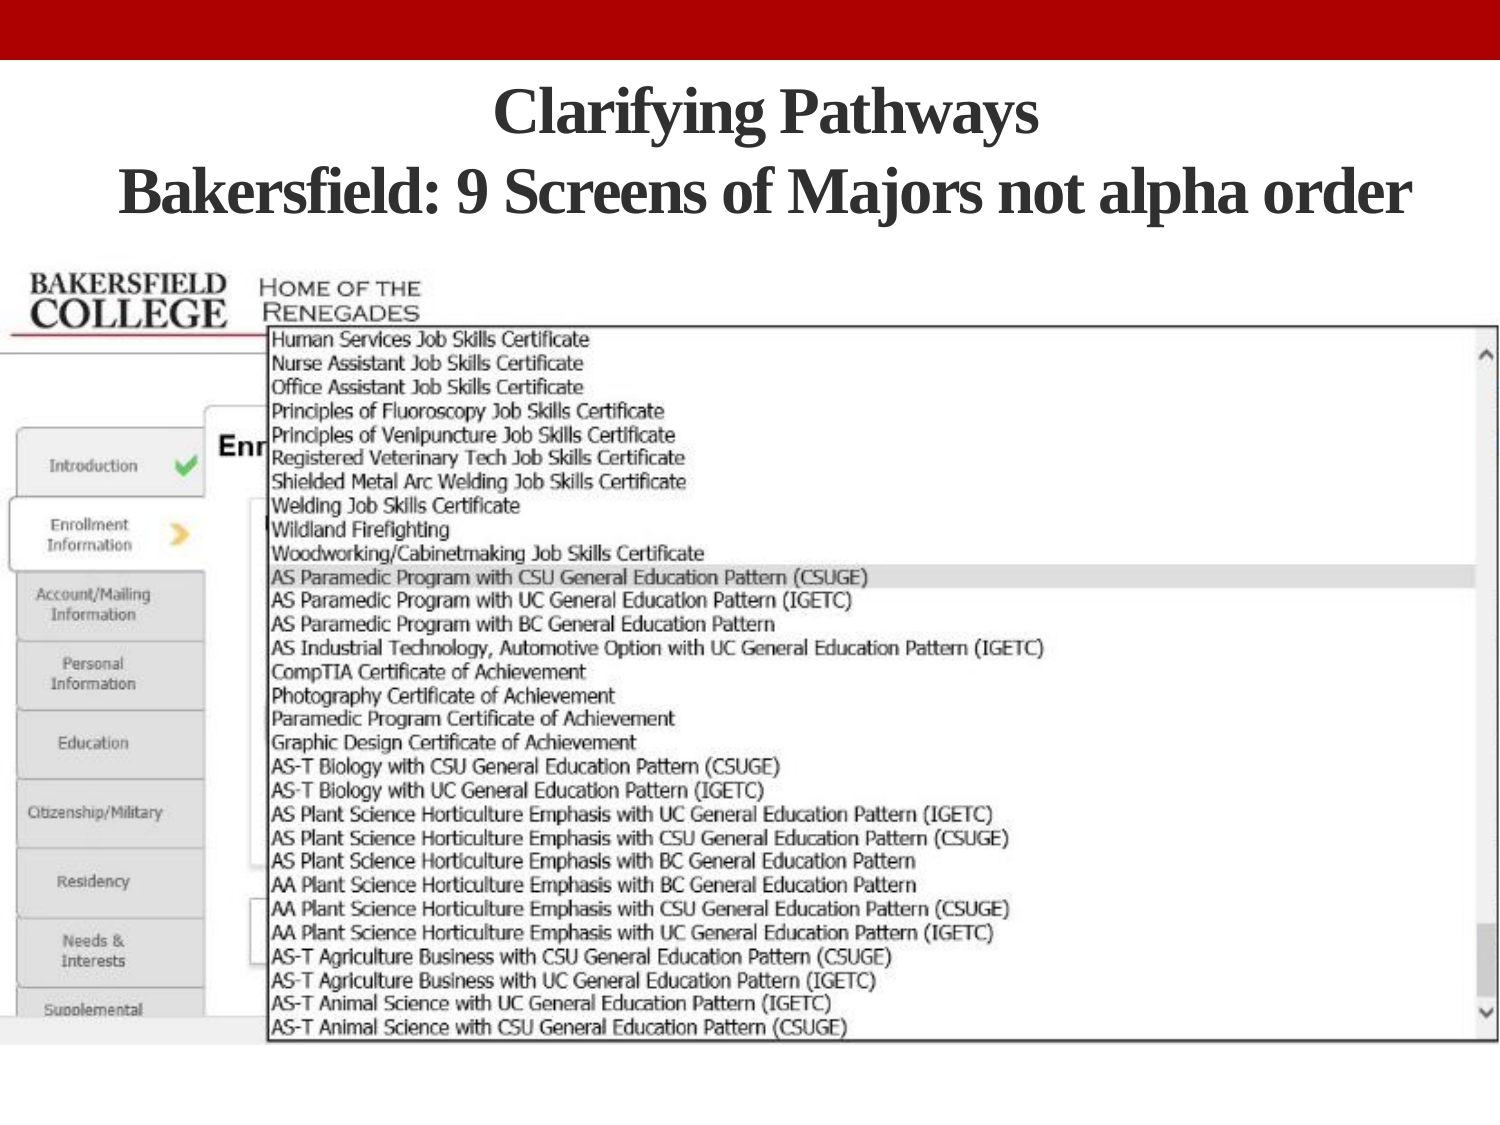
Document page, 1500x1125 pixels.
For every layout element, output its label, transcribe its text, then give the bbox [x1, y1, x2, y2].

title Clarifying Pathways Bakersfield: 9 Screens of Majors not alpha order [33, 65, 1499, 228]
picture [0, 255, 1499, 1046]
